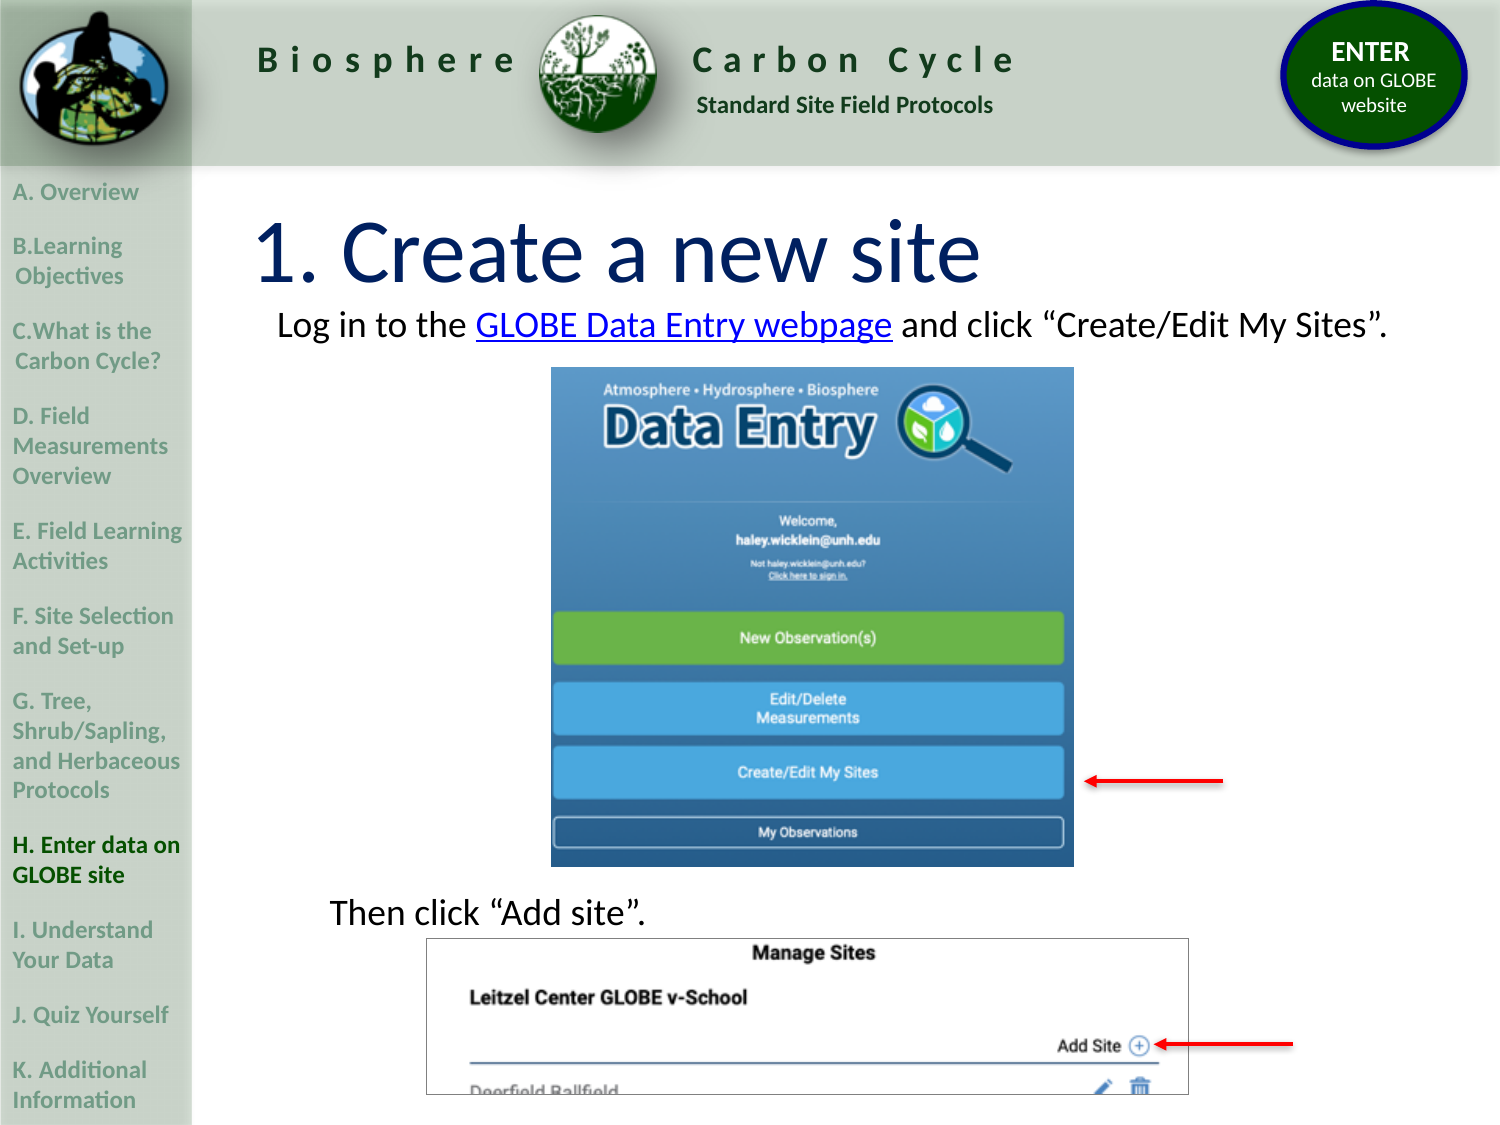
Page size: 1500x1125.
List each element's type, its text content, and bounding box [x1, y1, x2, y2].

text_box Log in to the GLOBE Data Entry webpage and click “Create/Edit My Sites”. [262, 292, 1404, 353]
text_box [551, 367, 1224, 868]
picture [0, 0, 1500, 1124]
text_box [425, 938, 1294, 1095]
text_box Then click “Add site”. [314, 881, 662, 941]
title 1. Create a new site [217, 183, 1016, 286]
